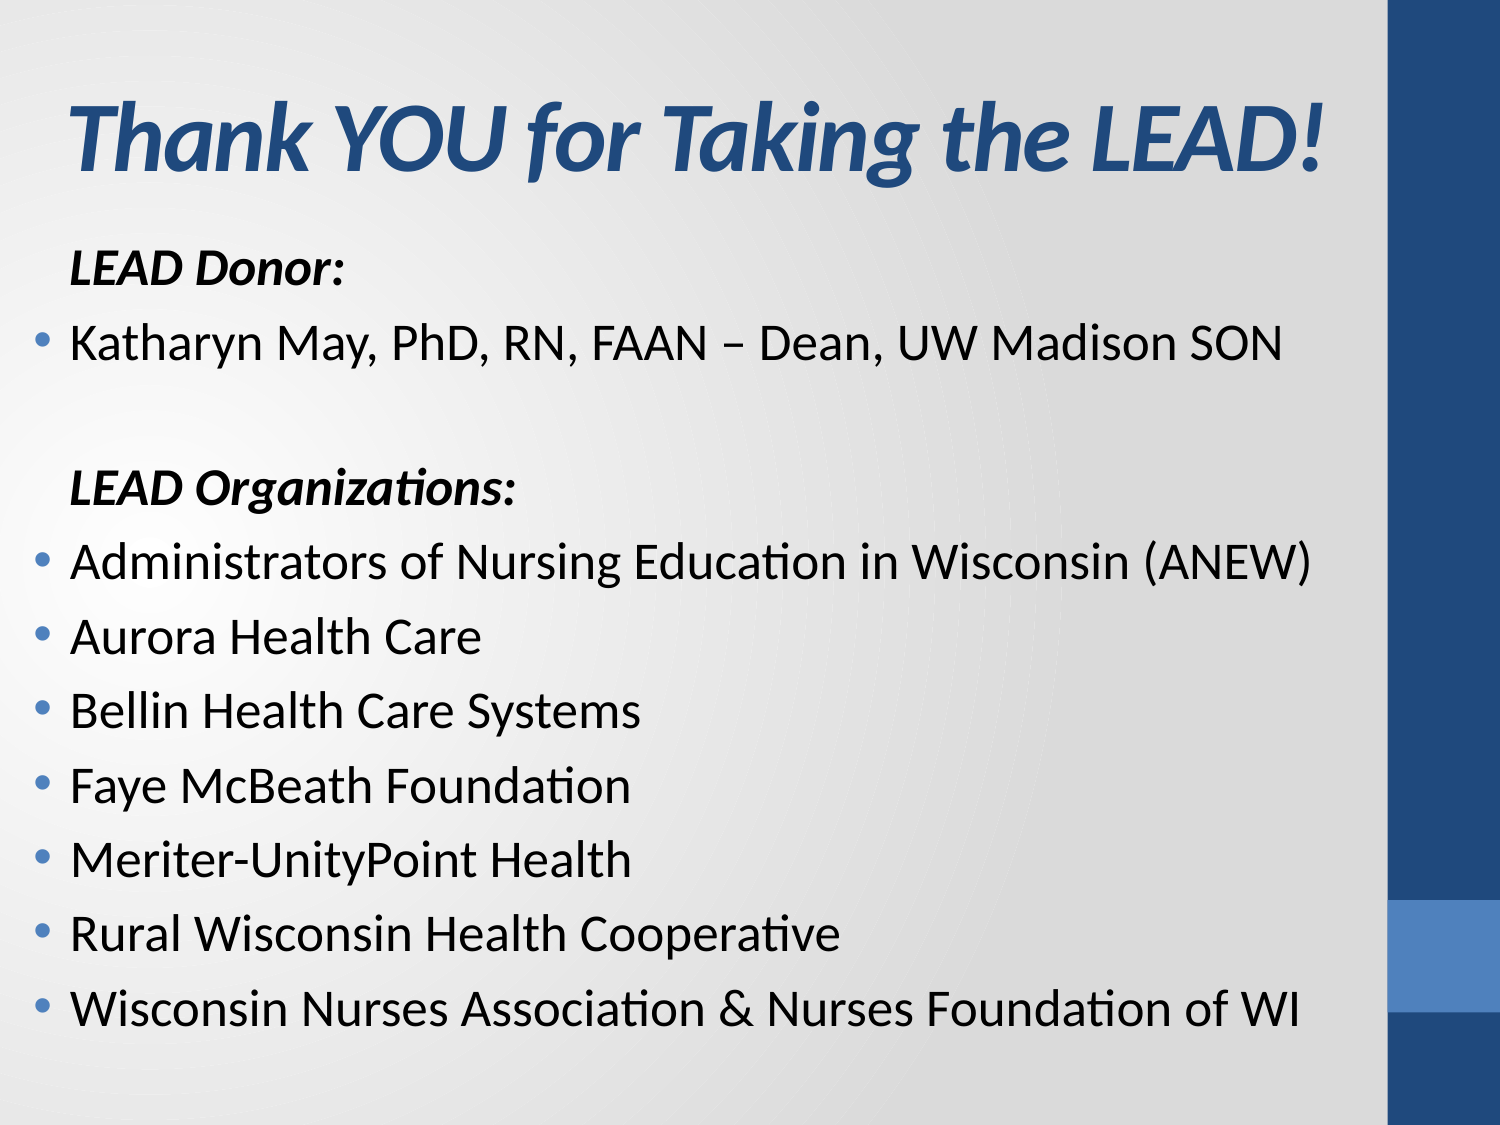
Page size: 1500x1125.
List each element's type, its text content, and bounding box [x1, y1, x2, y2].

title Thank YOU for Taking the LEAD! [50, 37, 1363, 224]
list LEAD Donor: Katharyn May, PhD, RN, FAAN – Dean, UW Madison SON LEAD Organizations: Administrators of Nursing Education in Wisconsin (ANEW) Aurora Health Care Bellin Health Care Systems Faye McBeath Foundation Meriter-UnityPoint Health Rural Wisconsin Health Cooperative Wisconsin Nurses Association & Nurses Foundation of WI [0, 224, 1463, 1050]
